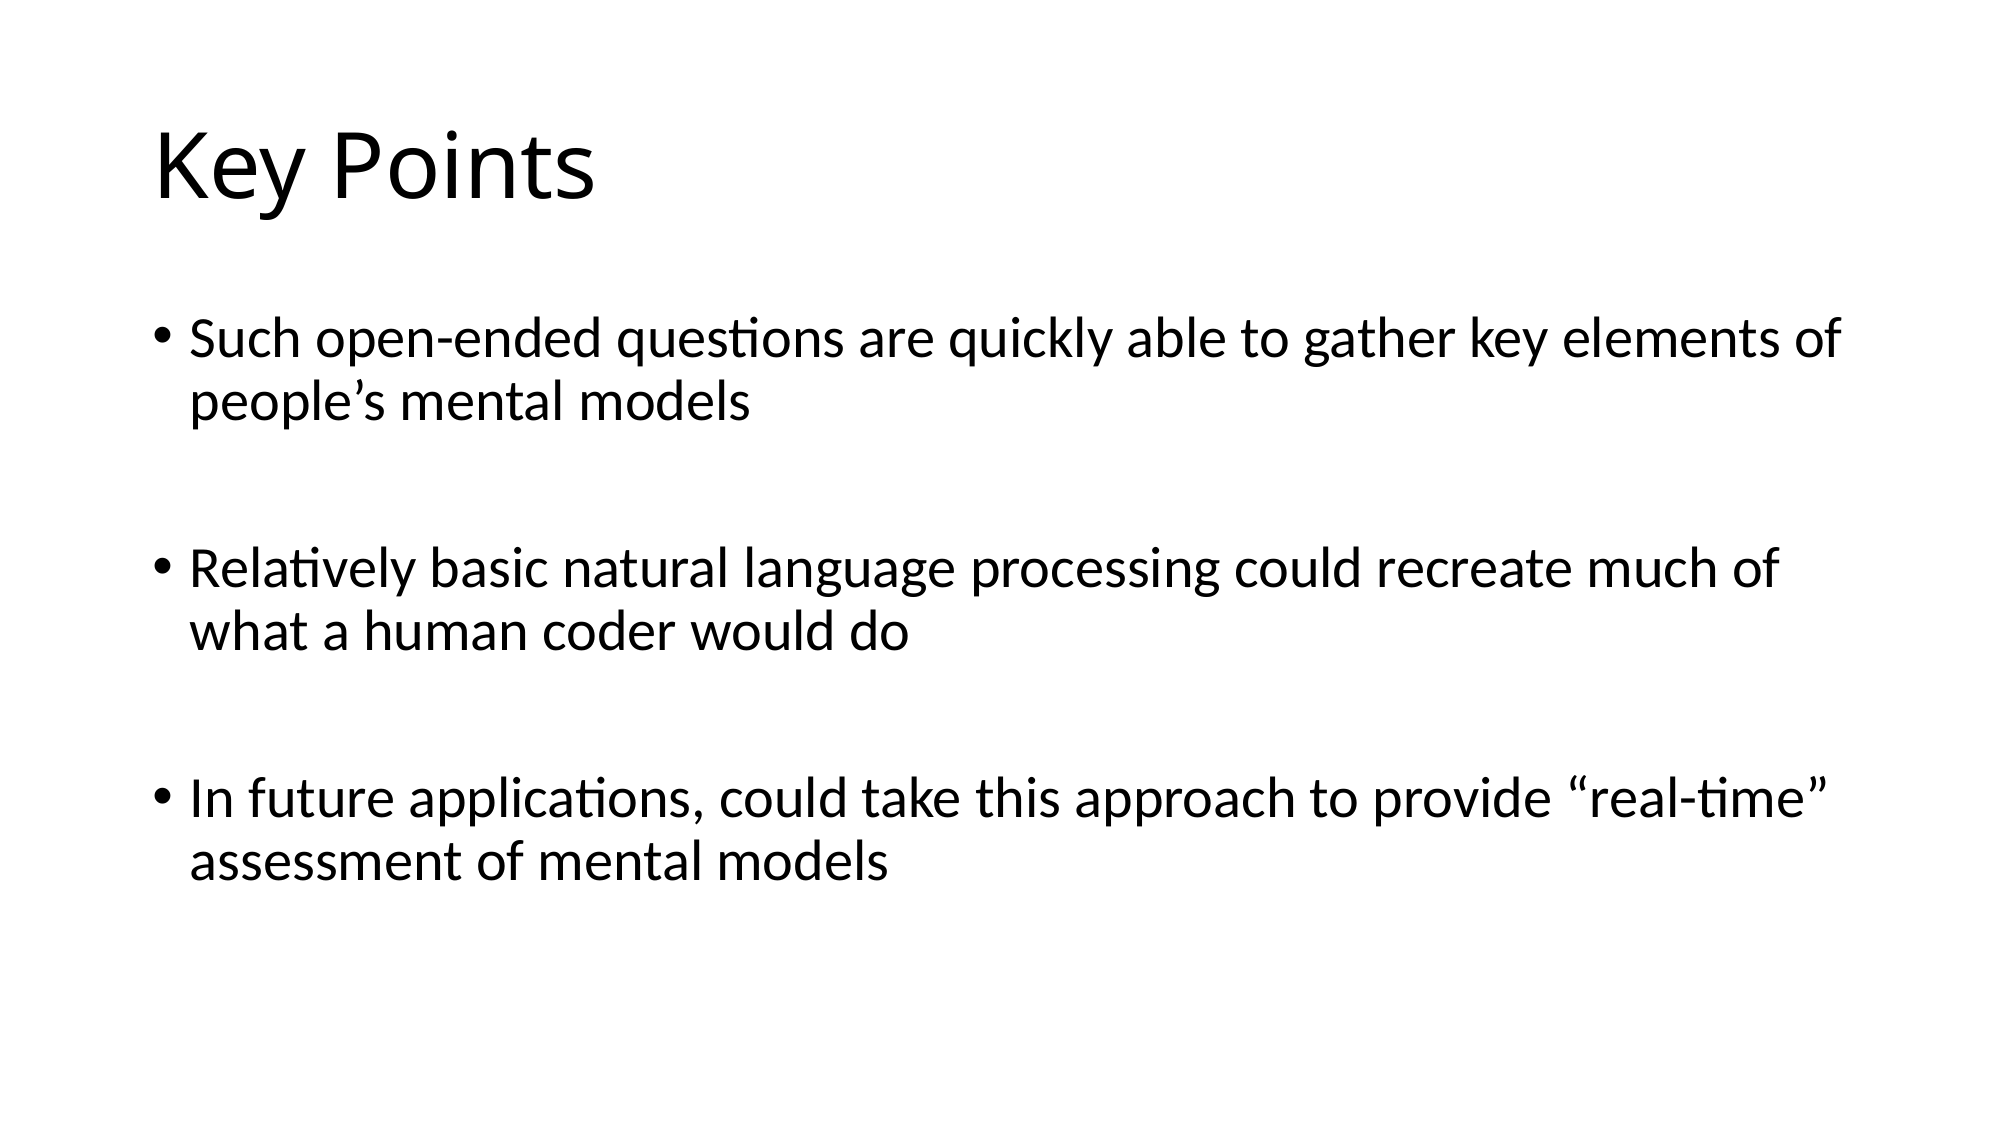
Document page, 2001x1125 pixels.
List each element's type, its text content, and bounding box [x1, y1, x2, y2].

title Key Points [137, 59, 1863, 278]
list Such open-ended questions are quickly able to gather key elements of people’s mental models Relatively basic natural language processing could recreate much of what a human coder would do In future applications, could take this approach to provide “real-time” assessment of mental models [137, 299, 1863, 1014]
